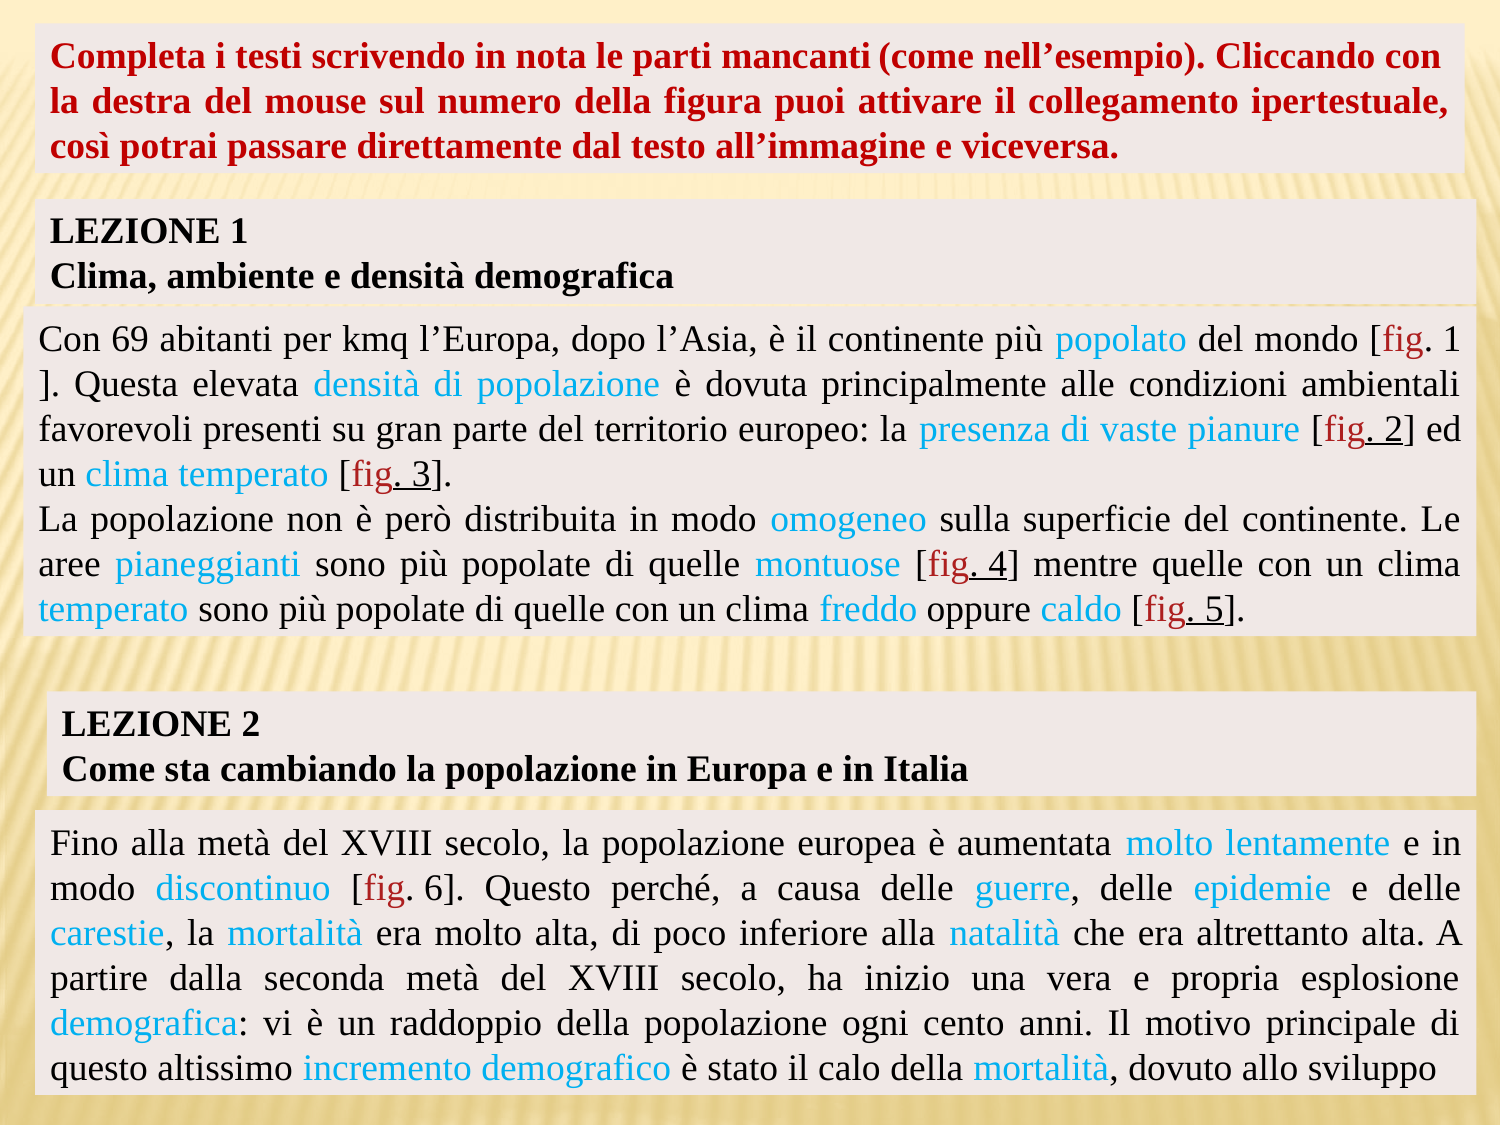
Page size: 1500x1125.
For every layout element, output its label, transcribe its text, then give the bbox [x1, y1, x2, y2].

text_box Completa i testi scrivendo in nota le parti mancanti (come nell’esempio). Cliccando con la destra del mouse sul numero della figura puoi attivare il collegamento ipertestuale, così potrai passare direttamente dal testo all’immagine e viceversa. [35, 23, 1465, 174]
text_box LEZIONE 2 Come sta cambiando la popolazione in Europa e in Italia [46, 691, 1477, 797]
text_box Fino alla metà del XVIII secolo, la popolazione europea è aumentata molto lentamente e in modo discontinuo [fig. 6]. Questo perché, a causa delle guerre, delle epidemie e delle carestie, la mortalità era molto alta, di poco inferiore alla natalità che era altrettanto alta. A partire dalla seconda metà del XVIII secolo, ha inizio una vera e propria esplosione demografica: vi è un raddoppio della popolazione ogni cento anni. Il motivo principale di questo altissimo incremento demografico è stato il calo della mortalità, dovuto allo sviluppo [35, 810, 1477, 1095]
text_box Con 69 abitanti per kmq l’Europa, dopo l’Asia, è il continente più popolato del mondo [fig. 1]. Questa elevata densità di popolazione è dovuta principalmente alle condizioni ambientali favorevoli presenti su gran parte del territorio europeo: la presenza di vaste pianure [fig. 2] ed un clima temperato [fig. 3]. La popolazione non è però distribuita in modo omogeneo sulla superficie del continente. Le aree pianeggianti sono più popolate di quelle montuose [fig. 4] mentre quelle con un clima temperato sono più popolate di quelle con un clima freddo oppure caldo [fig. 5]. [23, 306, 1477, 637]
text_box LEZIONE 1 Clima, ambiente e densità demografica [35, 199, 1477, 304]
